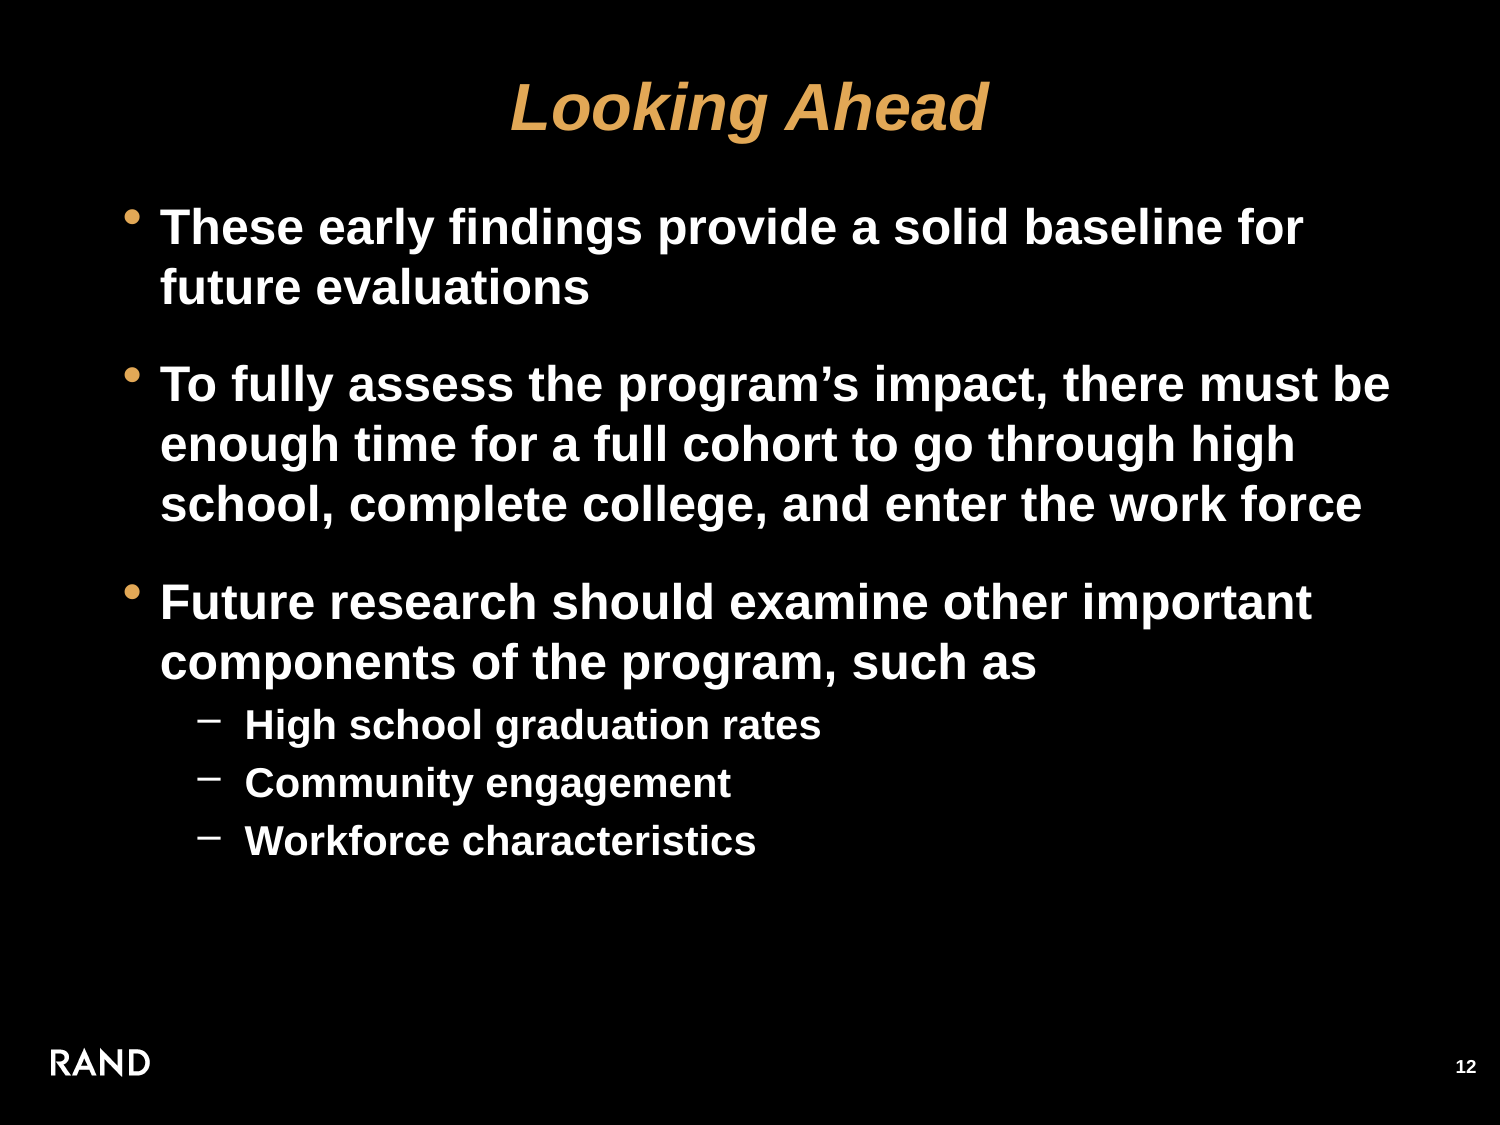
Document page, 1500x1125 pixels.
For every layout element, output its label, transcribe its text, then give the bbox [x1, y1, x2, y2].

picture [50, 1046, 151, 1077]
title Looking Ahead [0, 63, 1500, 165]
list These early findings provide a solid baseline for future evaluations To fully assess the program’s impact, there must be enough time for a full cohort to go through high school, complete college, and enter the work force Future research should examine other important components of the program, such as High school graduation rates Community engagement Workforce characteristics [122, 193, 1398, 1043]
